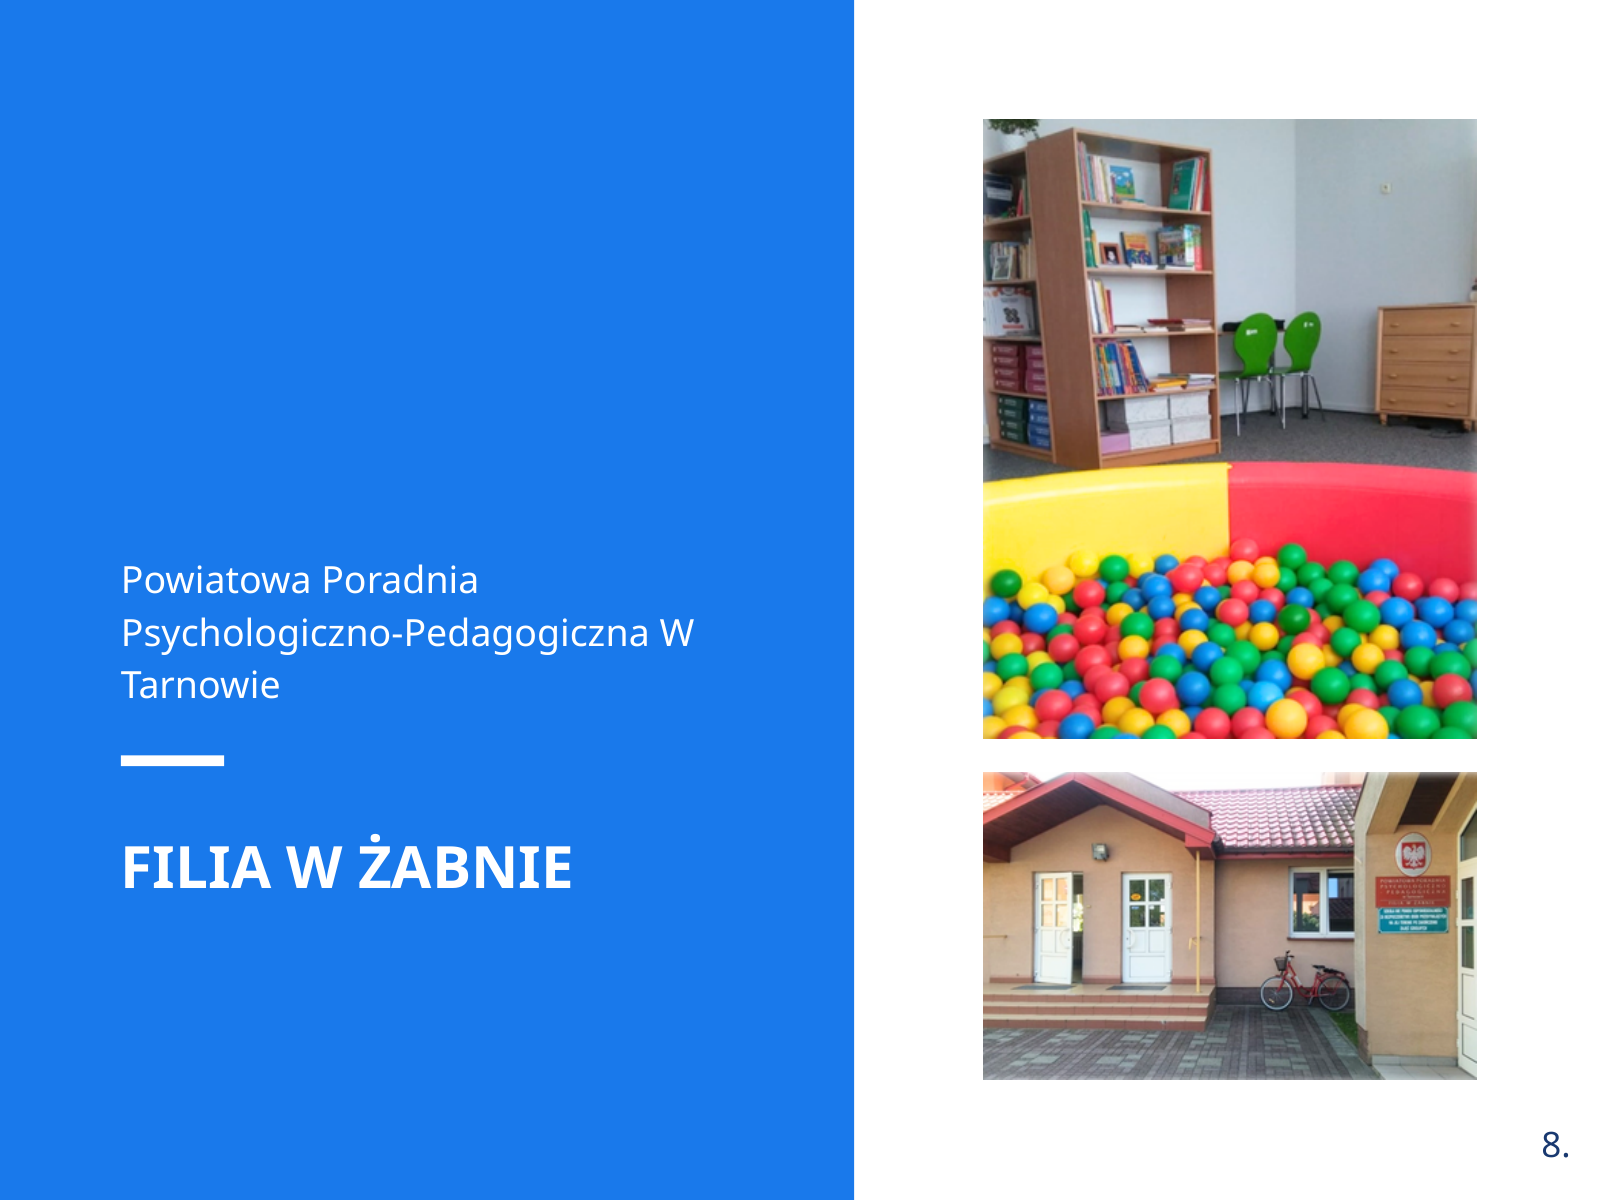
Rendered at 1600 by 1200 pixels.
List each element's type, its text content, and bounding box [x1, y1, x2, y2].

text_box [0, 0, 855, 1200]
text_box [982, 119, 1478, 739]
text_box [120, 553, 710, 890]
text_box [982, 772, 1478, 1081]
text_box 8. [1536, 1115, 1575, 1165]
